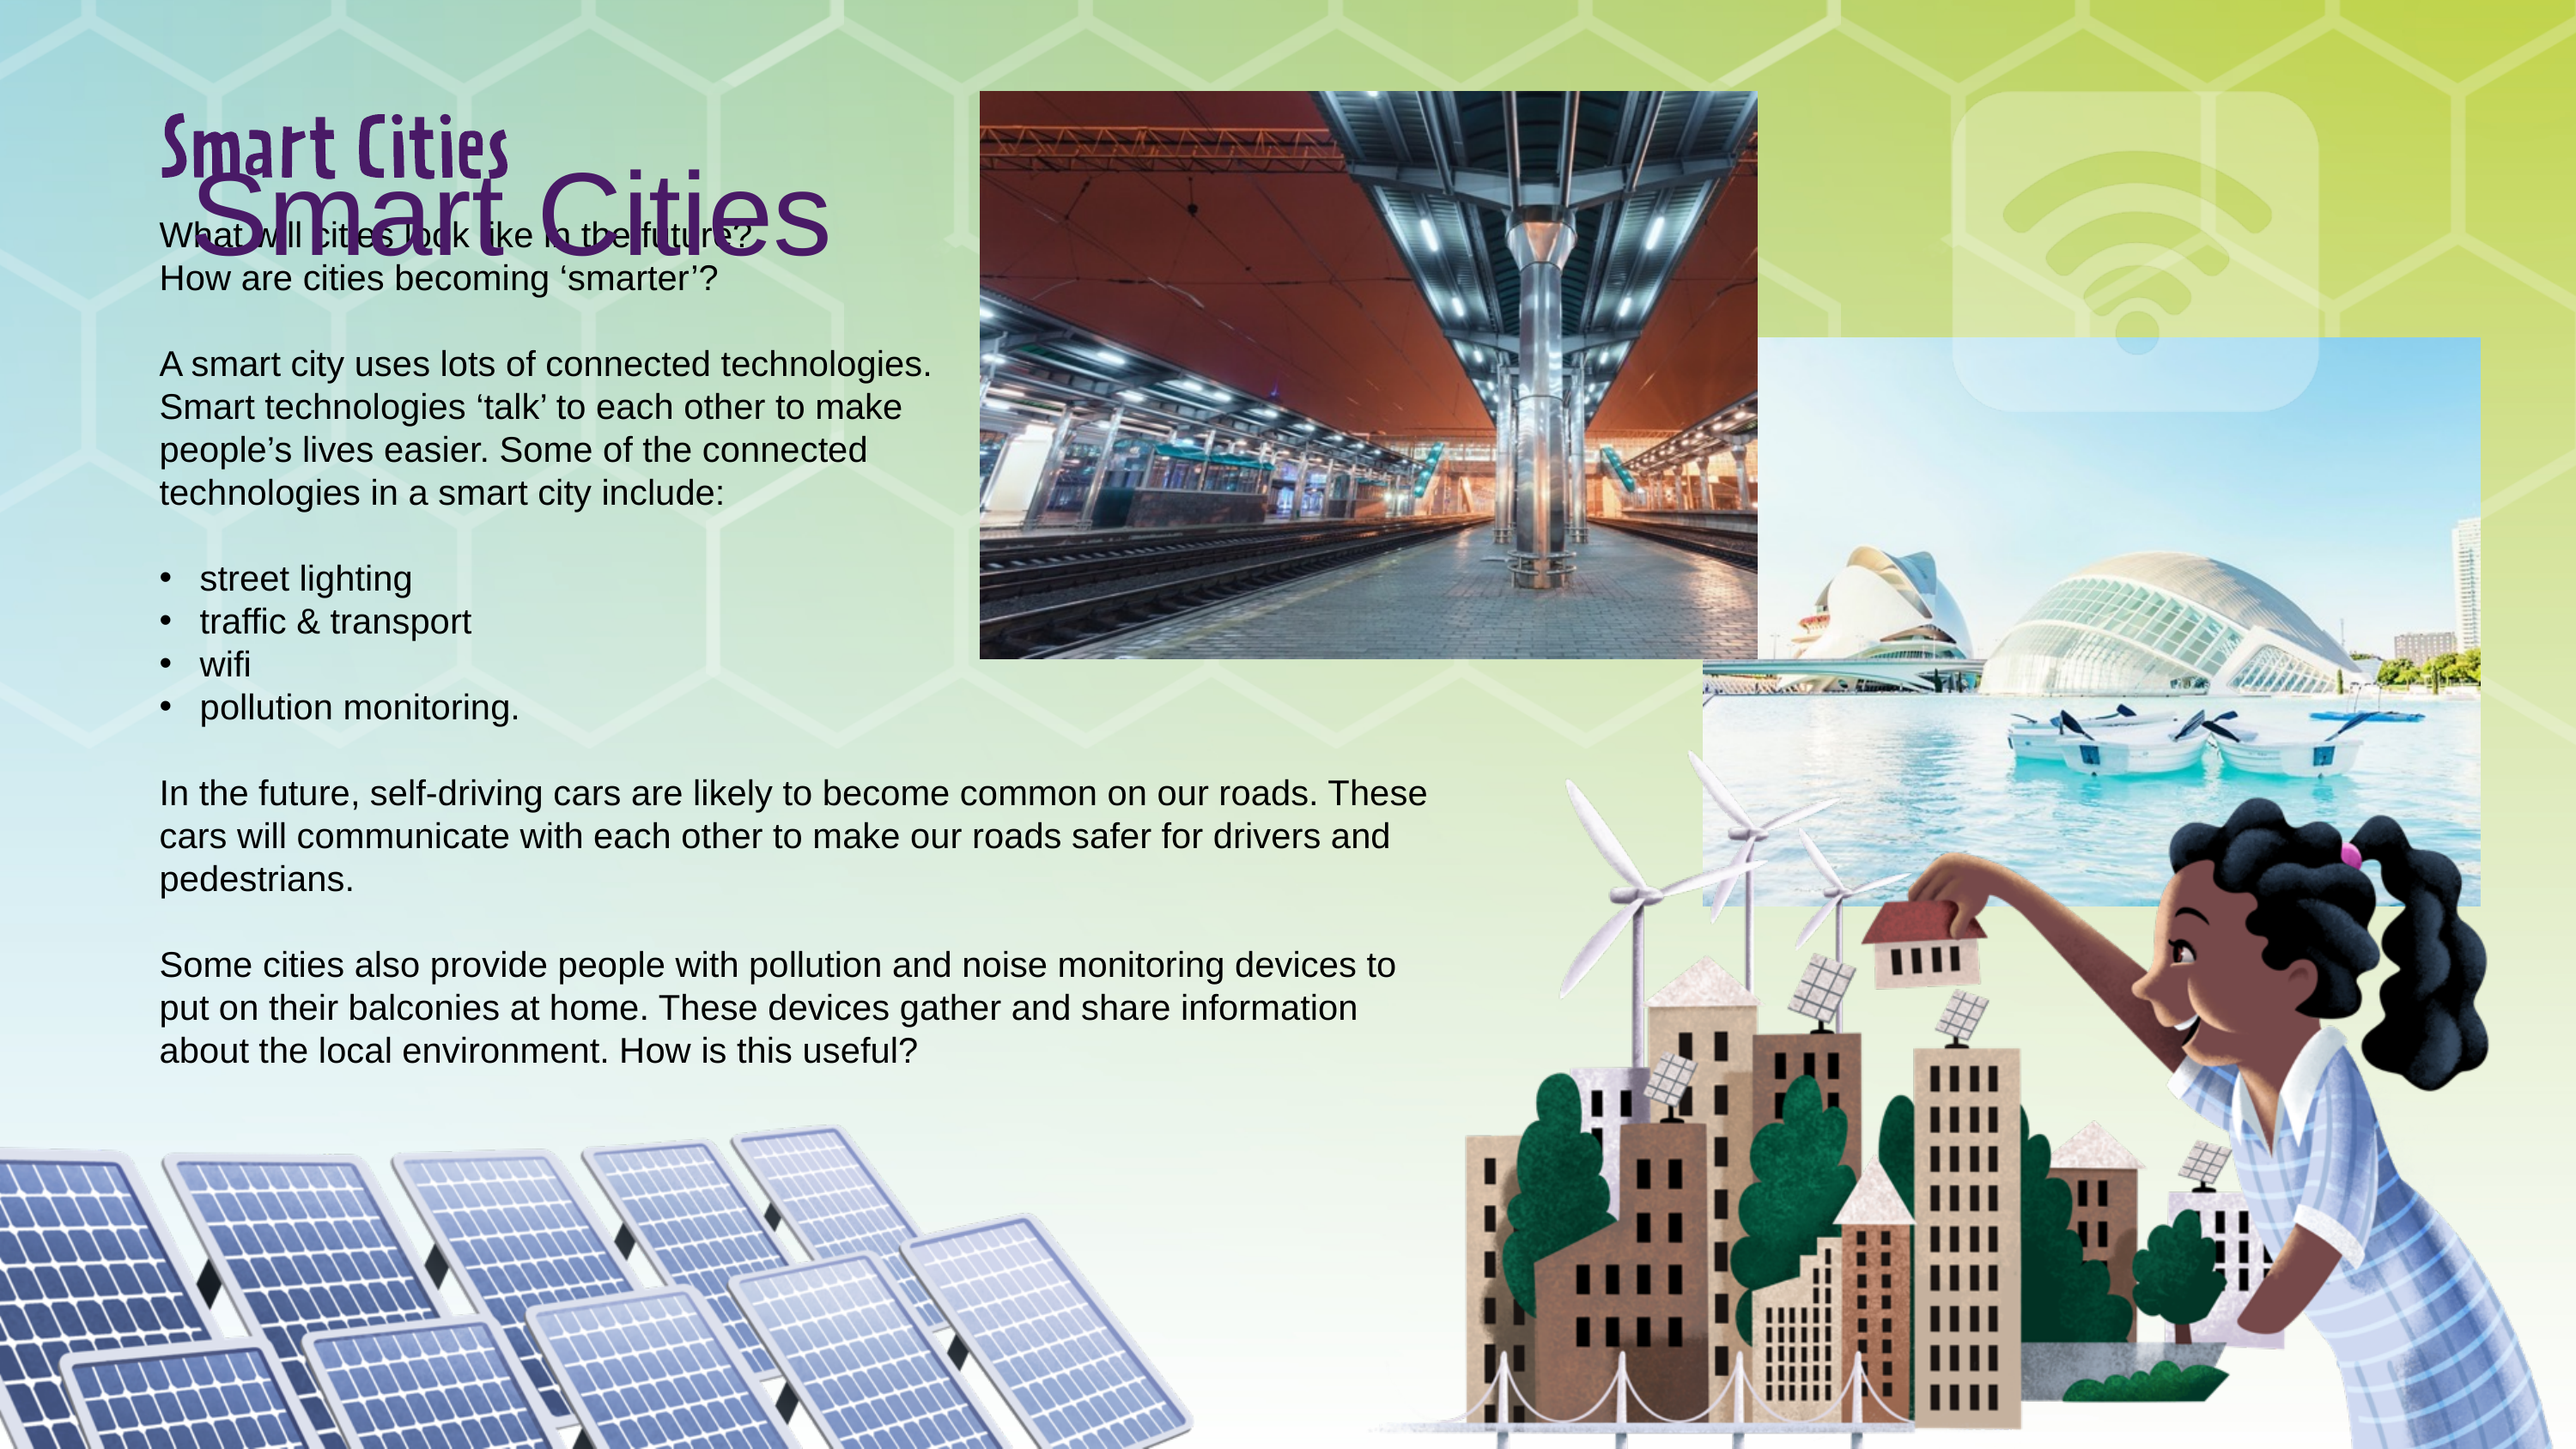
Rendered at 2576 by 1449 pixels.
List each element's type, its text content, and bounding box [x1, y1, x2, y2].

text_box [0, 0, 2576, 749]
text_box What will cities look like in the future? How are cities becoming ‘smarter’? A smart city uses lots of connected technologies. Smart technologies ‘talk’ to each other to make people’s lives easier. Some of the connected technologies in a smart city include: street lighting traffic & transport wifi pollution monitoring. In the future, self-driving cars are likely to become common on our roads. These cars will communicate with each other to make our roads safer for drivers and pedestrians. Some cities also provide people with pollution and noise monitoring devices to put on their balconies at home. These devices gather and share information about the local environment. How is this useful? [146, 749, 1459, 1077]
picture [0, 91, 2576, 1449]
